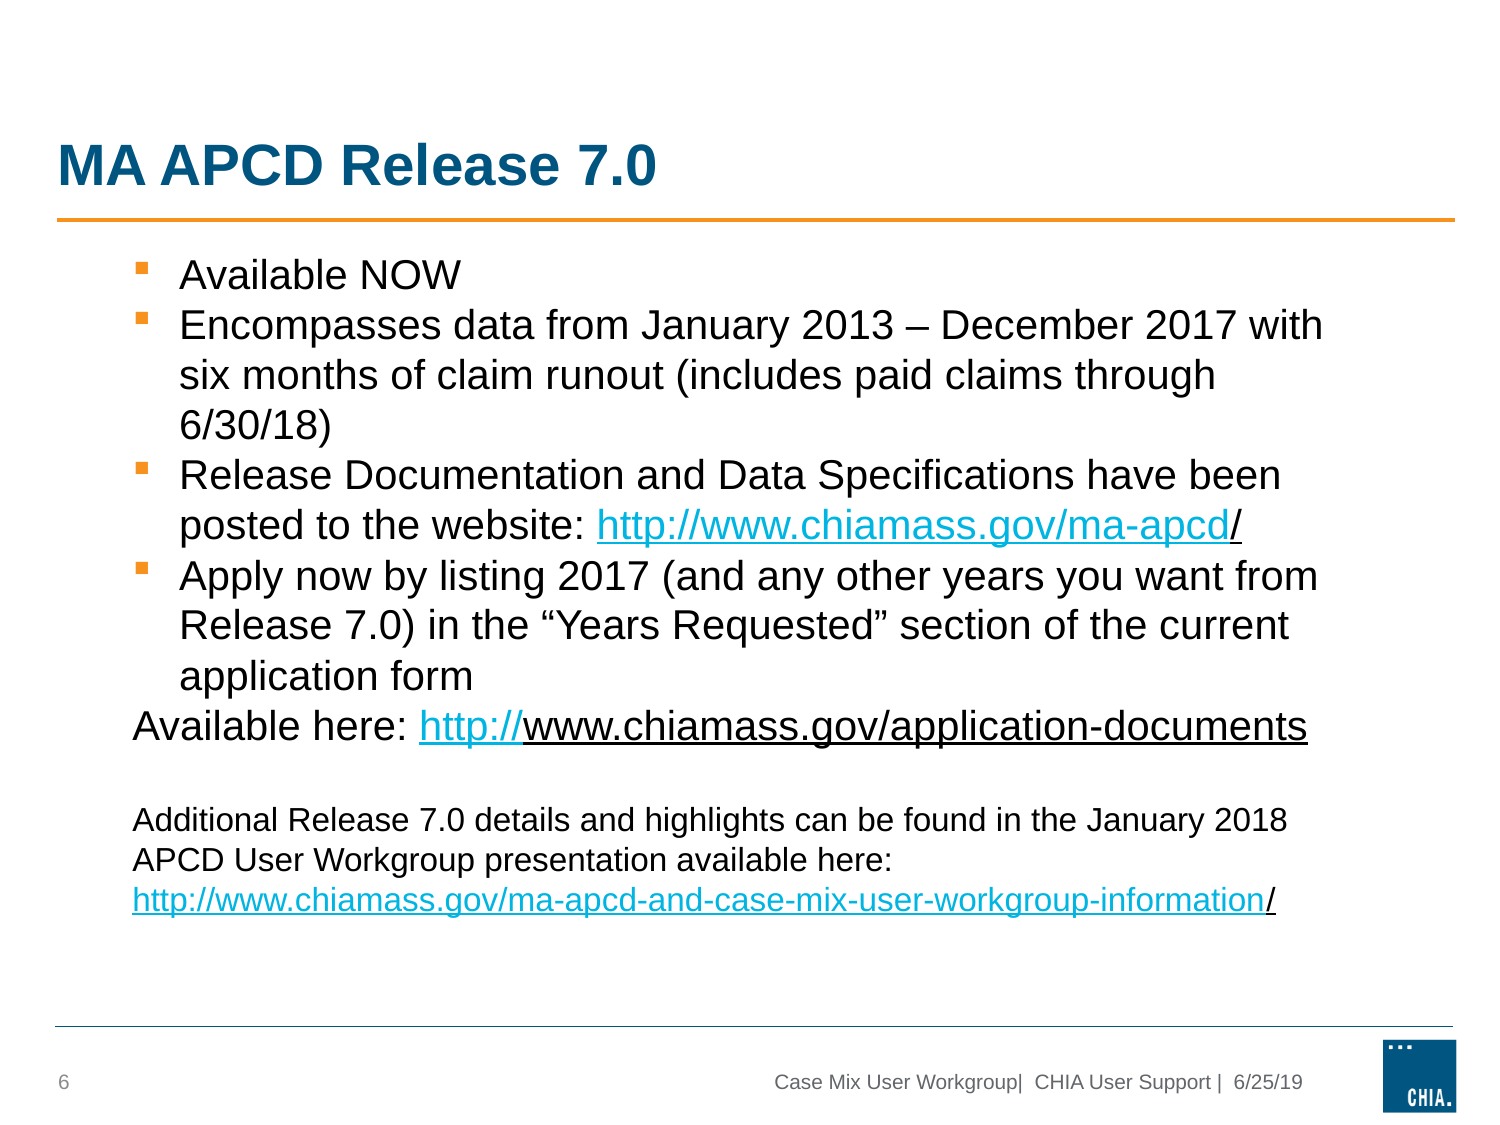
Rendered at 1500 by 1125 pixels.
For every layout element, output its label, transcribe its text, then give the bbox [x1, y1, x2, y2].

slide_number 6 [43, 1050, 131, 1111]
picture [1381, 1038, 1457, 1114]
picture [1408, 1089, 1415, 1106]
text_box Available NOW Encompasses data from January 2013 – December 2017 with six months of claim runout (includes paid claims through 6/30/18) Release Documentation and Data Specifications have been posted to the website: http://www.chiamass.gov/ma-apcd/ Apply now by listing 2017 (and any other years you want from Release 7.0) in the “Years Requested” section of the current application form Available here: http://www.chiamass.gov/application-documents Additional Release 7.0 details and highlights can be found in the January 2018 APCD User Workgroup presentation available here: http://www.chiamass.gov/ma-apcd-and-case-mix-user-workgroup-information/ [42, 240, 1382, 976]
picture [1436, 1089, 1444, 1105]
picture [1420, 1089, 1426, 1105]
text_box MA APCD Release 7.0 [42, 119, 1360, 205]
footer Case Mix User Workgroup| CHIA User Support | 6/25/19 [255, 1050, 1318, 1111]
